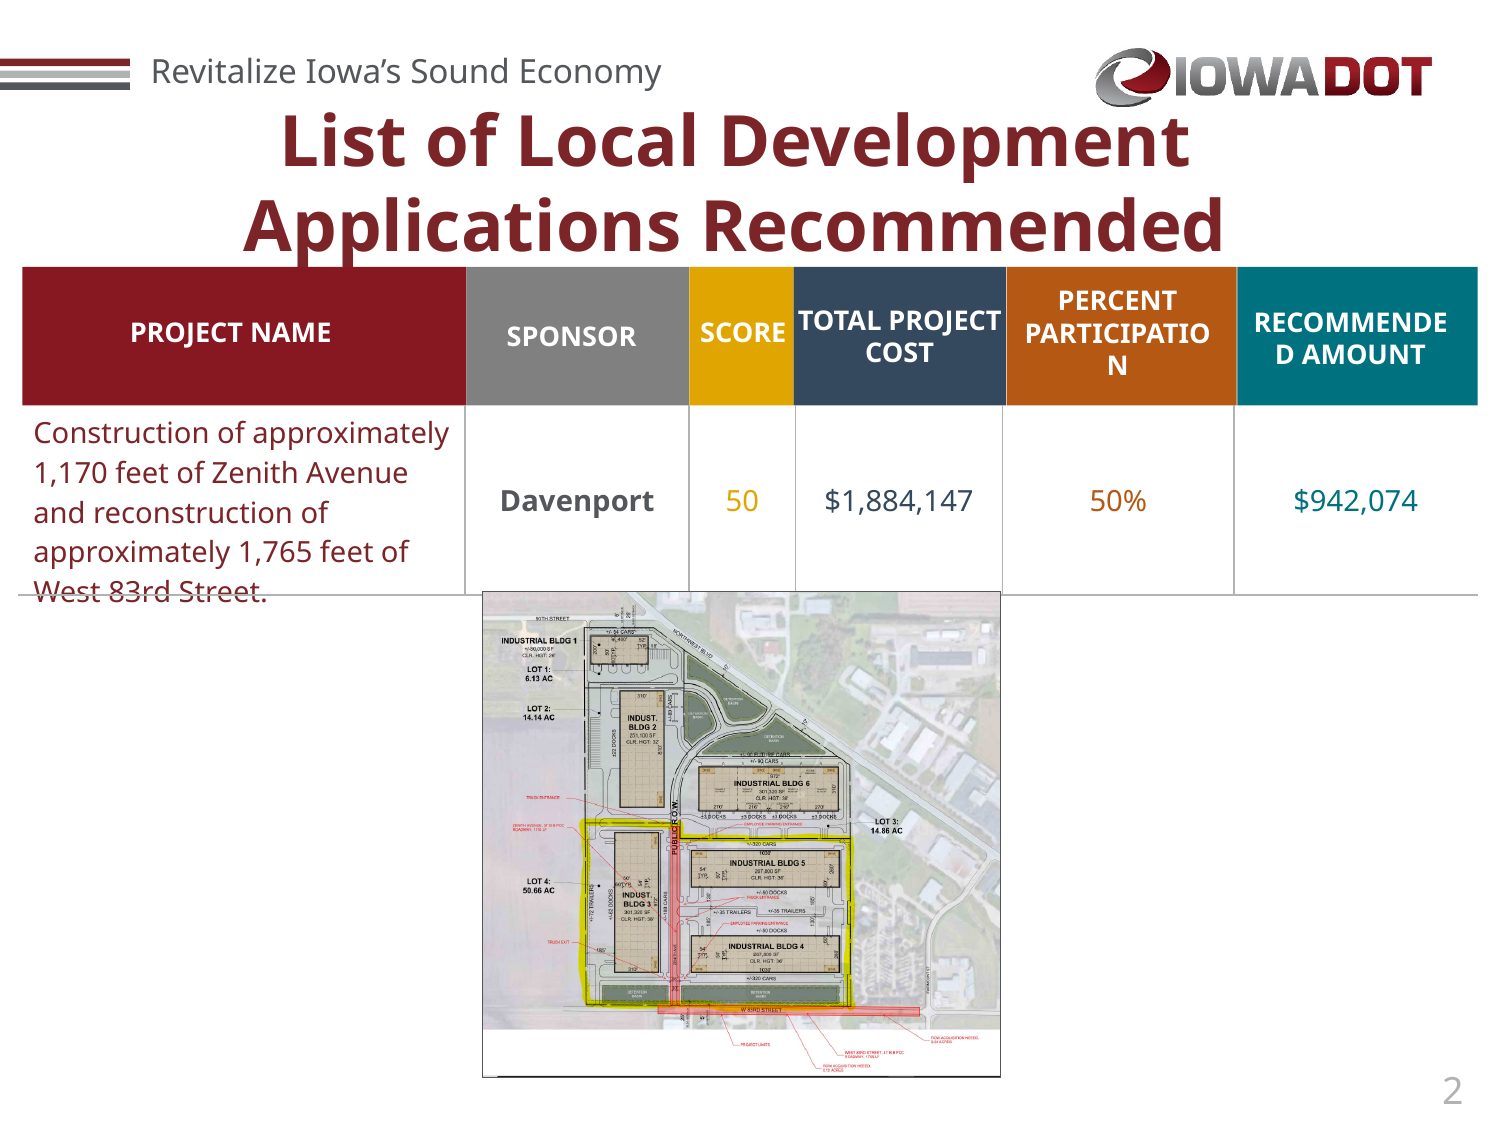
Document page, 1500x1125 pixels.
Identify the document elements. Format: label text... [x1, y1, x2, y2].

table_header 50 [690, 414, 795, 590]
picture [1092, 46, 1435, 109]
table_header 50% [1003, 414, 1233, 594]
table_header Davenport [466, 414, 688, 594]
text_box List of Local Development Applications Recommended [88, 116, 1383, 246]
picture [482, 591, 1001, 1079]
table_header $942,074 [1235, 413, 1478, 594]
table_header $1,884,147 [796, 414, 1002, 592]
table_header Construction of approximately 1,170 feet of Zenith Avenue and reconstruction of approximately 1,765 feet of West 83rd Street. [18, 411, 464, 594]
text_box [21, 266, 1478, 406]
